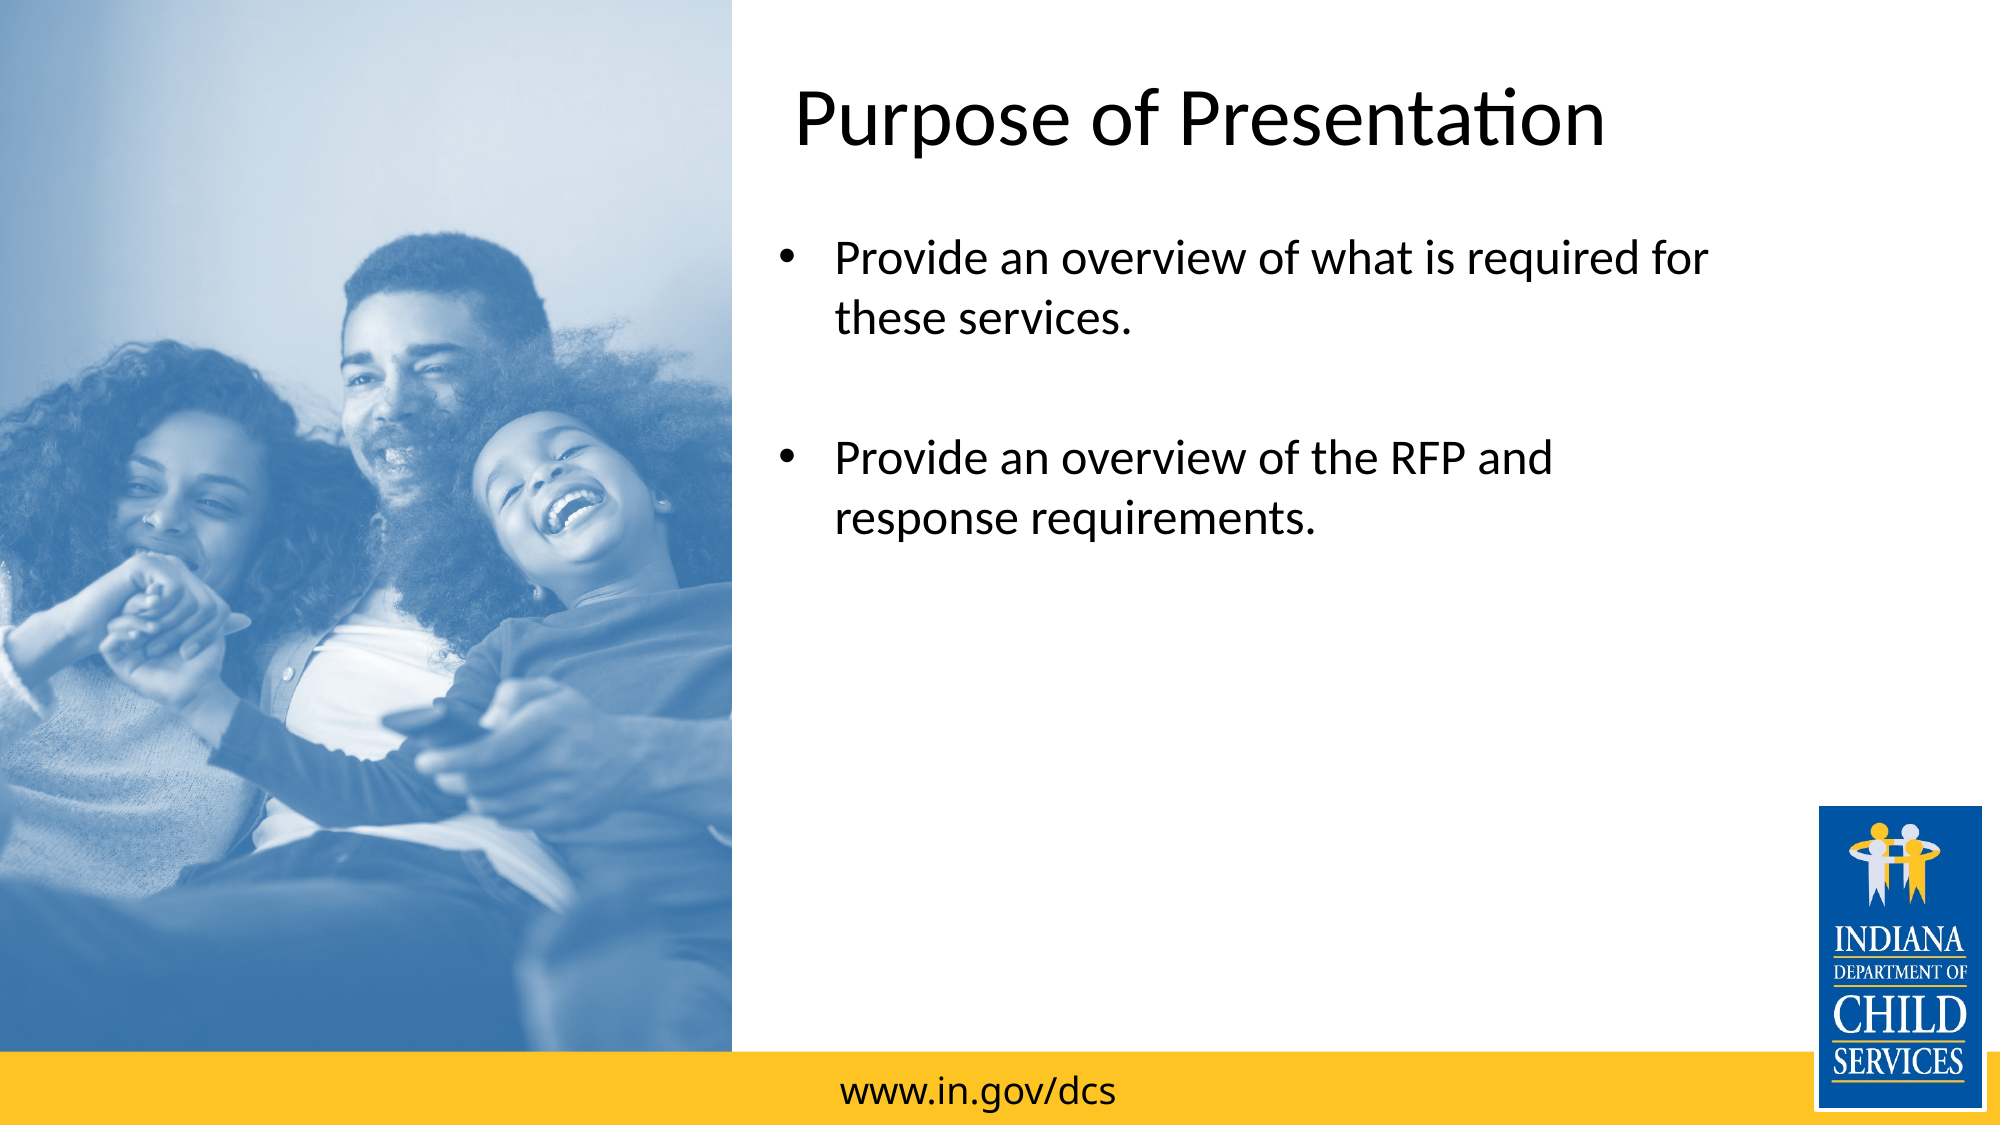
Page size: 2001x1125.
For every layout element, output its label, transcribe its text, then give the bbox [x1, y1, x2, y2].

picture [1818, 805, 1983, 1108]
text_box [0, 1051, 2000, 1125]
text_box Provide an overview of what is required for these services. Provide an overview of the RFP and response requirements. [763, 147, 1756, 553]
text_box Purpose of Presentation [779, 54, 2000, 170]
picture [0, 0, 732, 1051]
